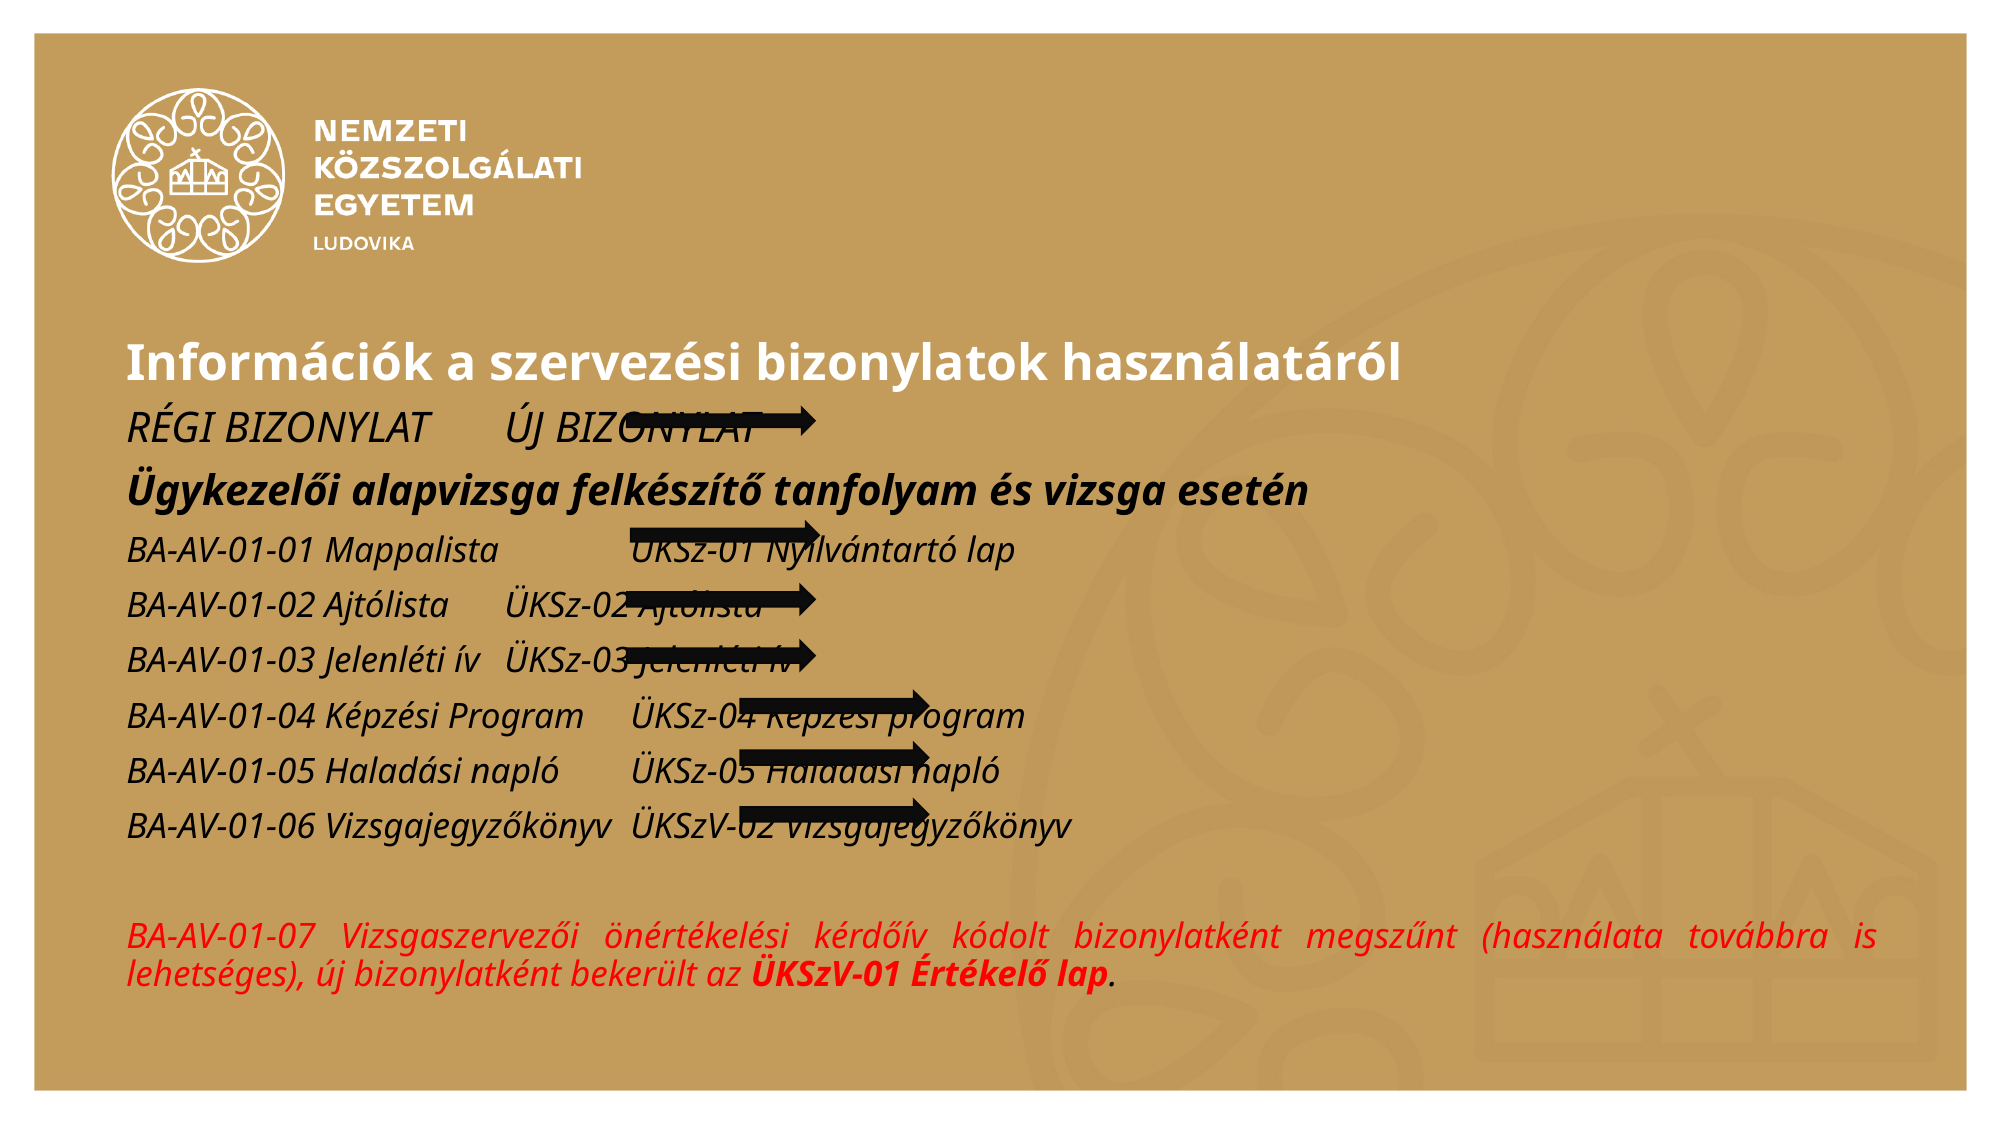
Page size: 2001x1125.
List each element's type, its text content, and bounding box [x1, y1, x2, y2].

text_box [625, 638, 817, 673]
text_box [625, 405, 817, 437]
subtitle RÉGI BIZONYLAT ÚJ BIZONYLAT Ügykezelői alapvizsga felkészítő tanfolyam és vizsga esetén BA-AV-01-01 Mappalista ÜKSz-01 Nyilvántartó lap BA-AV-01-02 Ajtólista ÜKSz-02 Ajtólista BA-AV-01-03 Jelenléti ív ÜKSz-03 Jelenléti ív BA-AV-01-04 Képzési Program ÜKSz-04 Képzési program BA-AV-01-05 Haladási napló ÜKSz-05 Haladási napló BA-AV-01-06 Vizsgajegyzőkönyv ÜKSzV-02 Vizsgajegyzőkönyv BA-AV-01-07 Vizsgaszervezői önértékelési kérdőív kódolt bizonylatként megszűnt (használata továbbra is lehetséges), új bizonylatként bekerült az ÜKSzV-01 Értékelő lap. [111, 399, 1894, 1007]
text_box [629, 519, 821, 551]
text_box [739, 797, 930, 832]
title Információk a szervezési bizonylatok használatáról [111, 327, 1894, 399]
text_box [739, 740, 930, 775]
text_box [739, 689, 930, 723]
picture [0, 0, 2001, 1125]
text_box [625, 582, 817, 617]
